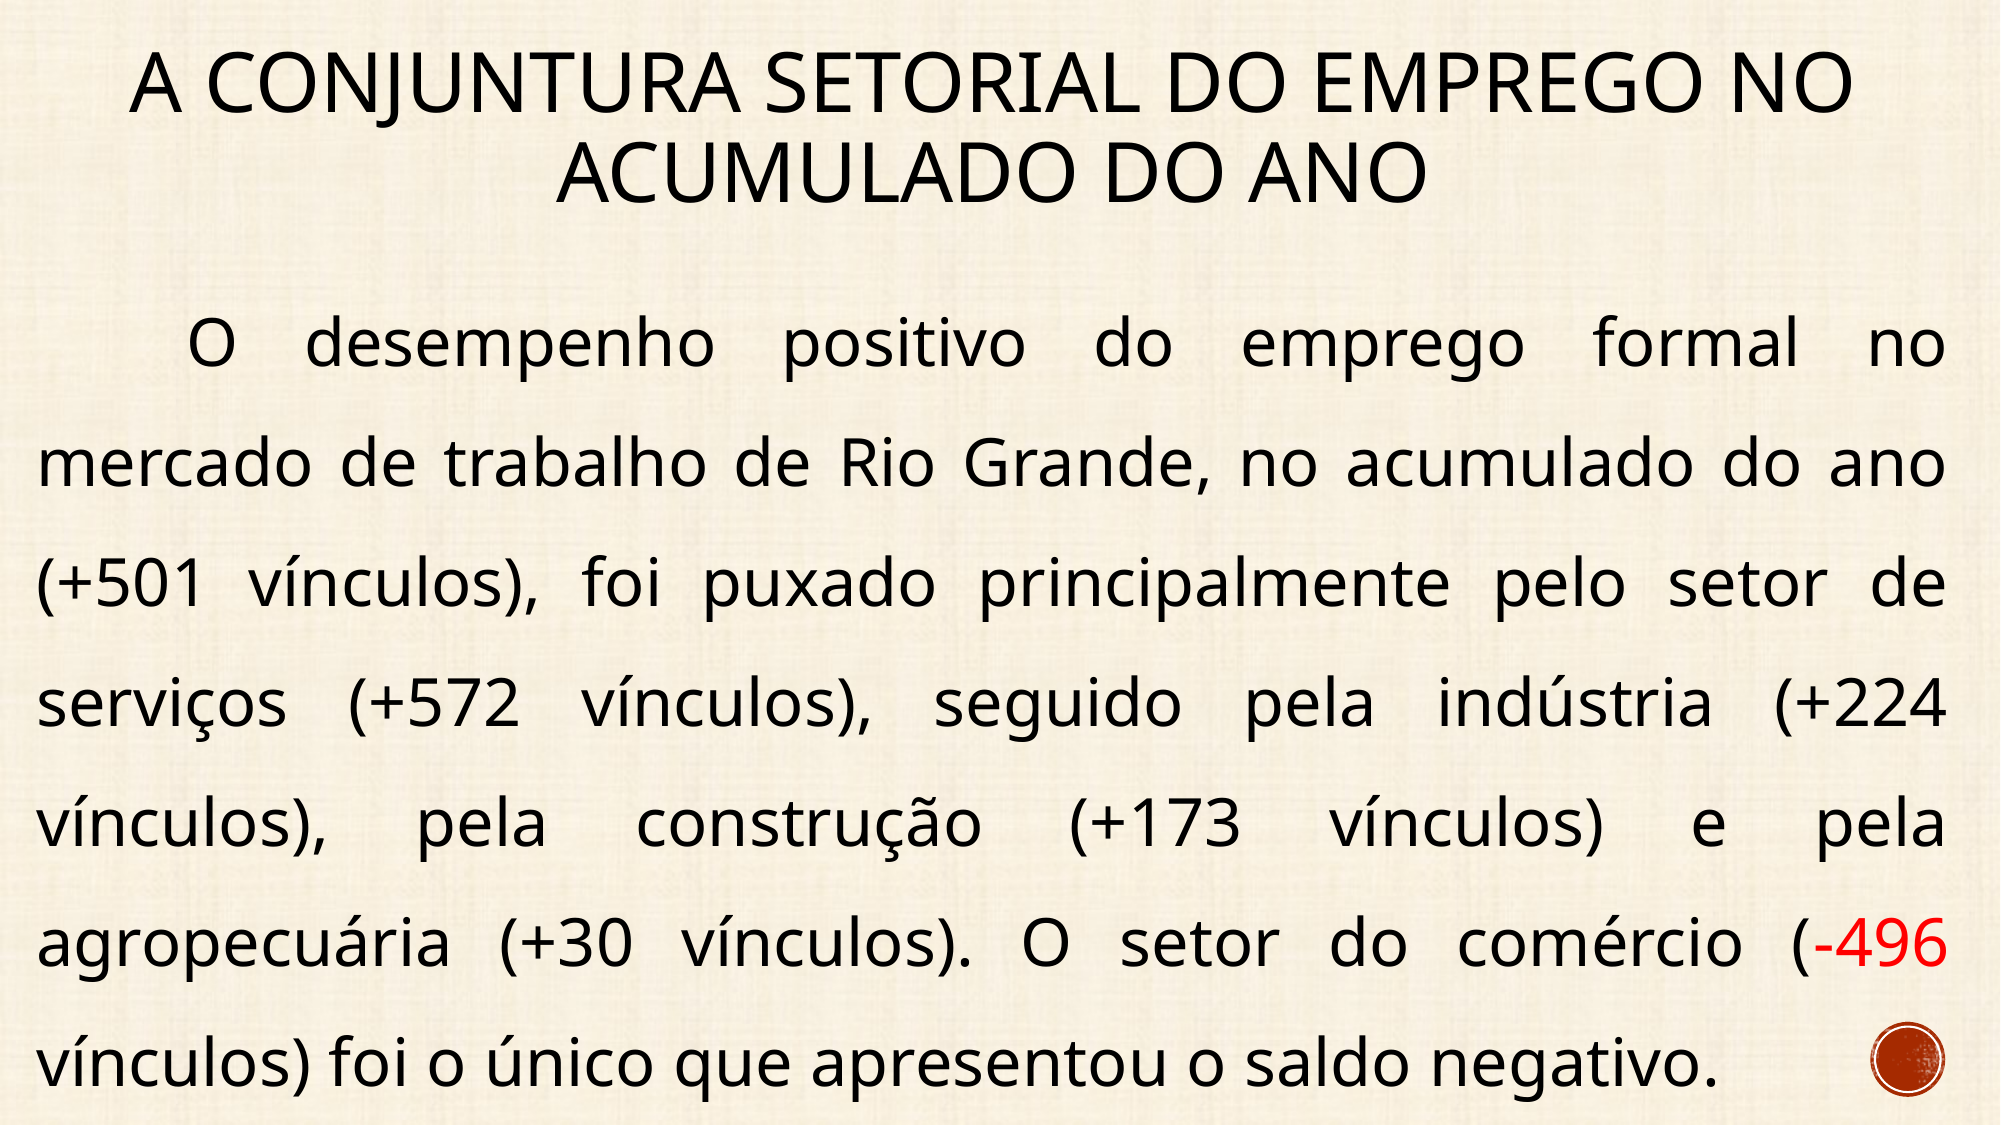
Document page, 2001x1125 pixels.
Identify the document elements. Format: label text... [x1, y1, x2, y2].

title A conjuntura setorial do emprego no acumulado do ano [21, 27, 1966, 235]
picture [0, 0, 2001, 1125]
list O desempenho positivo do emprego formal no mercado de trabalho de Rio Grande, no acumulado do ano (+501 vínculos), foi puxado principalmente pelo setor de serviços (+572 vínculos), seguido pela indústria (+224 vínculos), pela construção (+173 vínculos) e pela agropecuária (+30 vínculos). O setor do comércio (-496 vínculos) foi o único que apresentou o saldo negativo. [21, 252, 1966, 1098]
